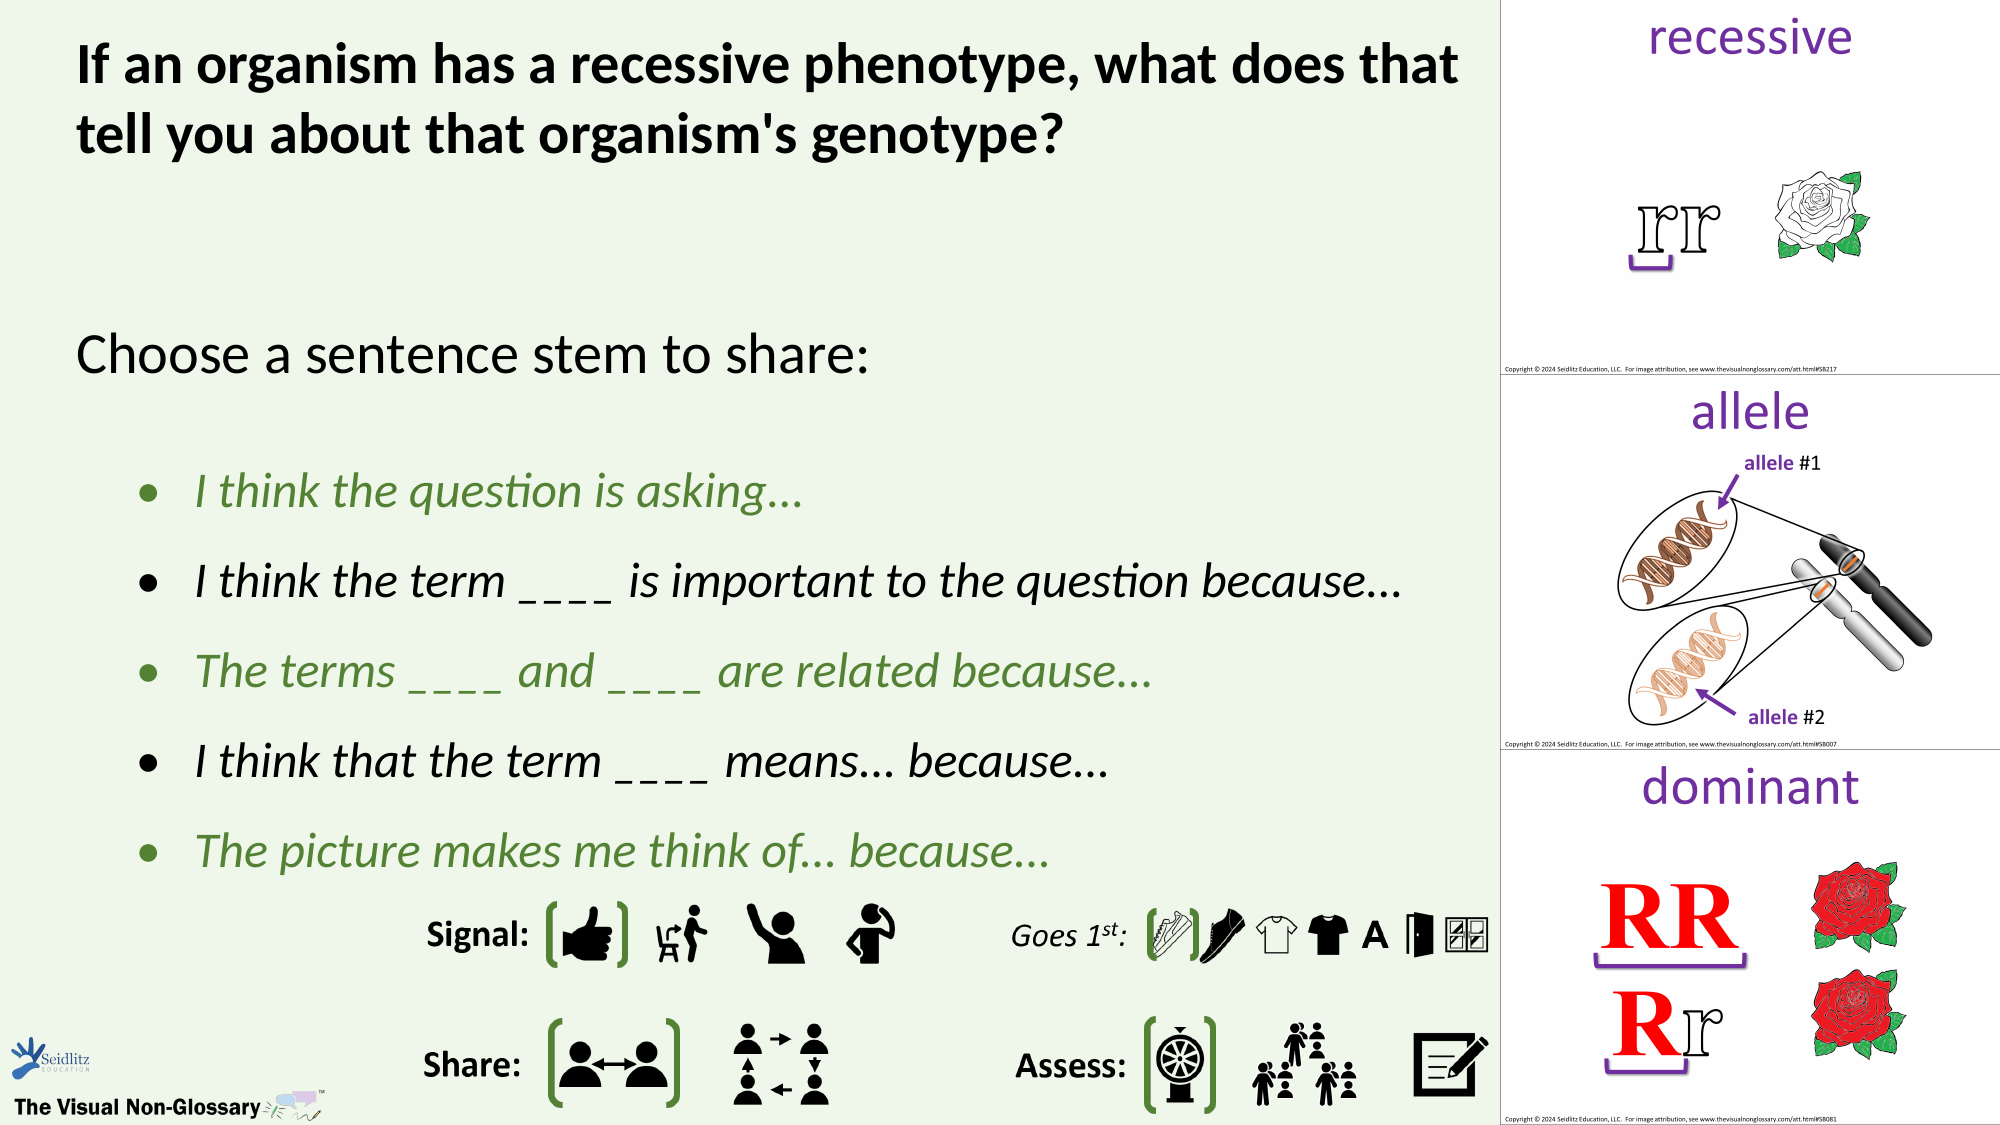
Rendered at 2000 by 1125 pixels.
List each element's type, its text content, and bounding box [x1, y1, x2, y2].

picture [1499, 0, 2000, 1125]
picture [400, 899, 1489, 1114]
text_box • I think the question is asking... • I think the term ____ is important to the question because... • The terms ____ and ____ are related because... • I think that the term ____ means... because... • The picture makes me think of... because... [120, 374, 1420, 885]
picture [0, 1034, 328, 1125]
text_box Choose a sentence stem to share: [61, 307, 1479, 393]
text_box If an organism has a recessive phenotype, what does that tell you about that organism's genotype? [61, 17, 1479, 173]
